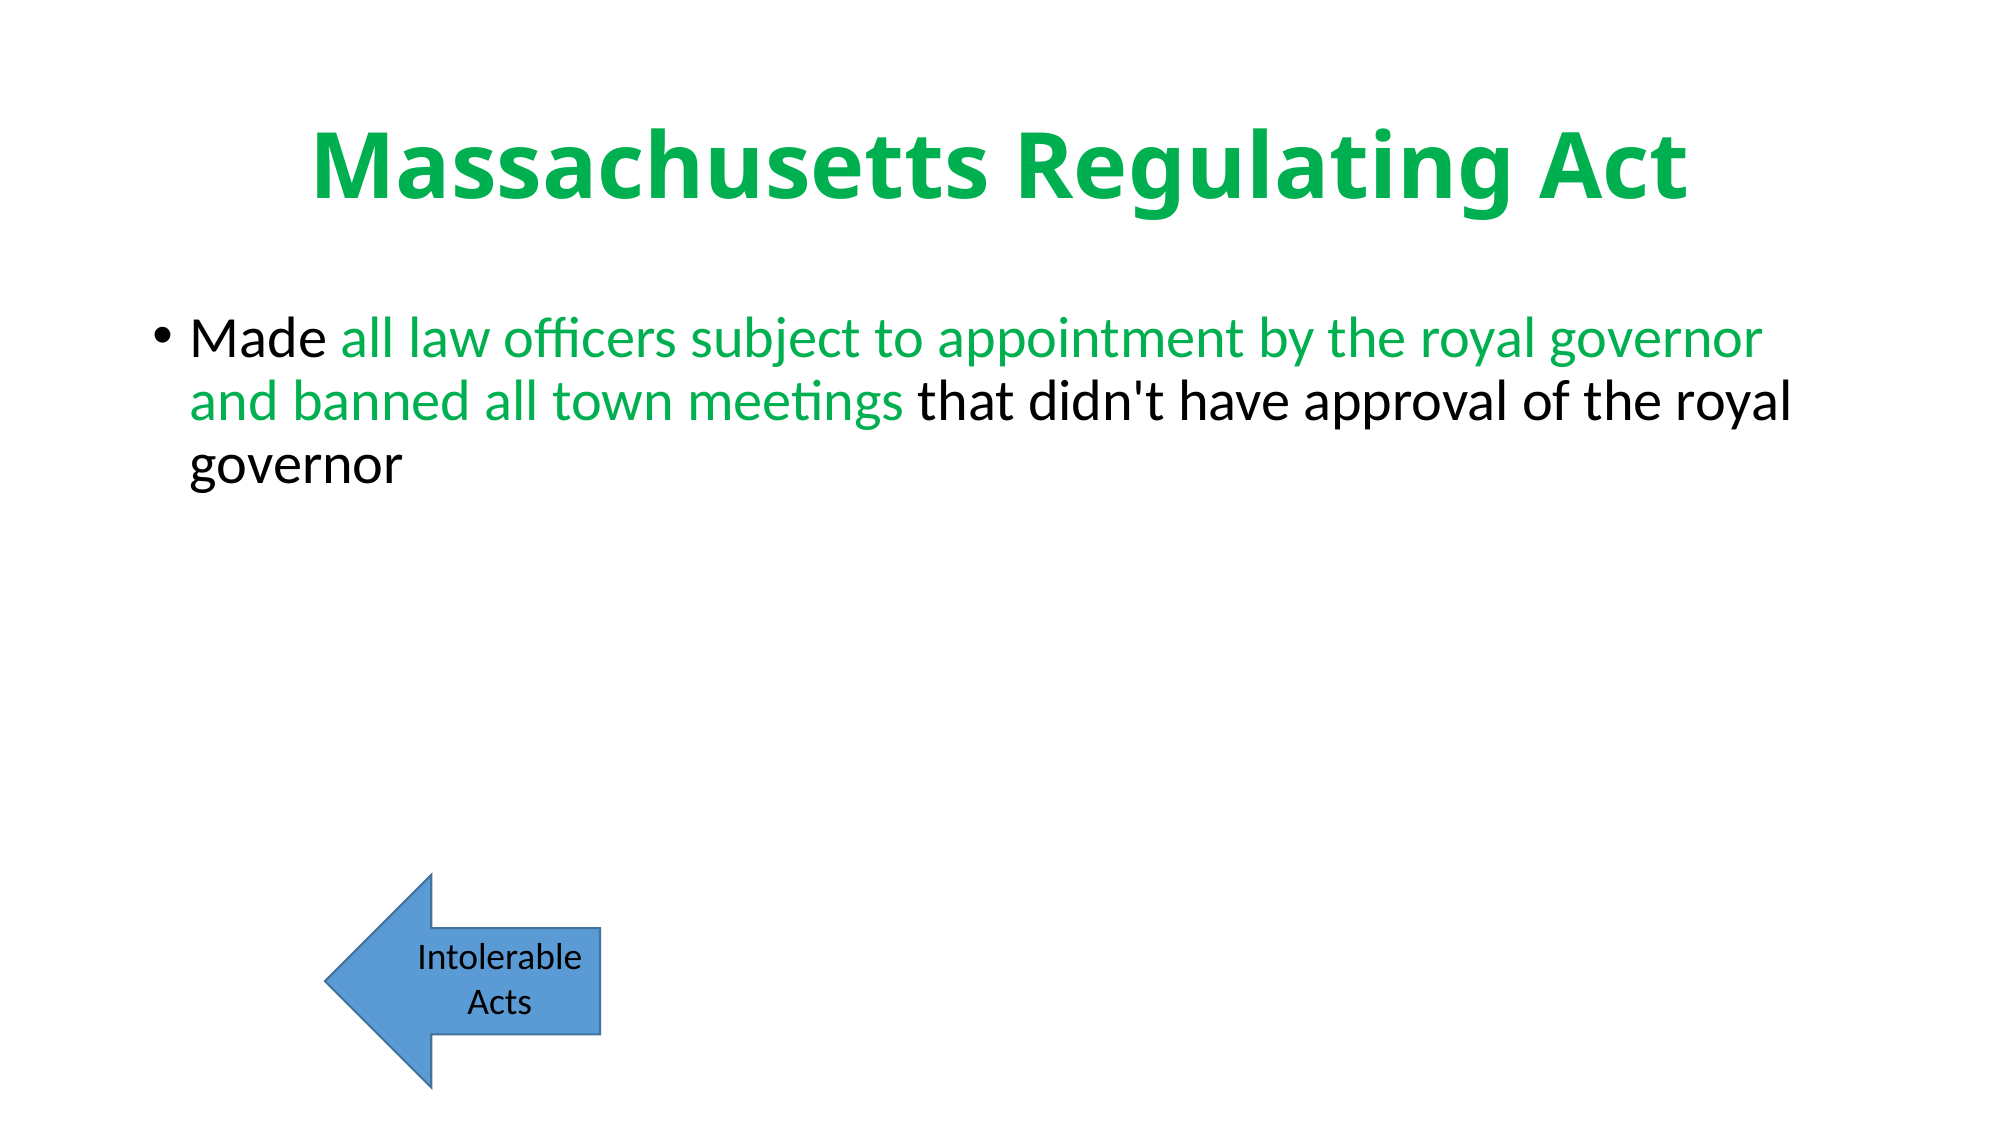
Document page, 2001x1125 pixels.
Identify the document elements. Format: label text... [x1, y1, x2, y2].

text_box [323, 872, 602, 1090]
text_box Intolerable Acts [387, 924, 613, 1030]
title Massachusetts Regulating Act [137, 59, 1863, 278]
list Made all law officers subject to appointment by the royal governor and banned all town meetings that didn't have approval of the royal governor [137, 299, 1863, 1014]
